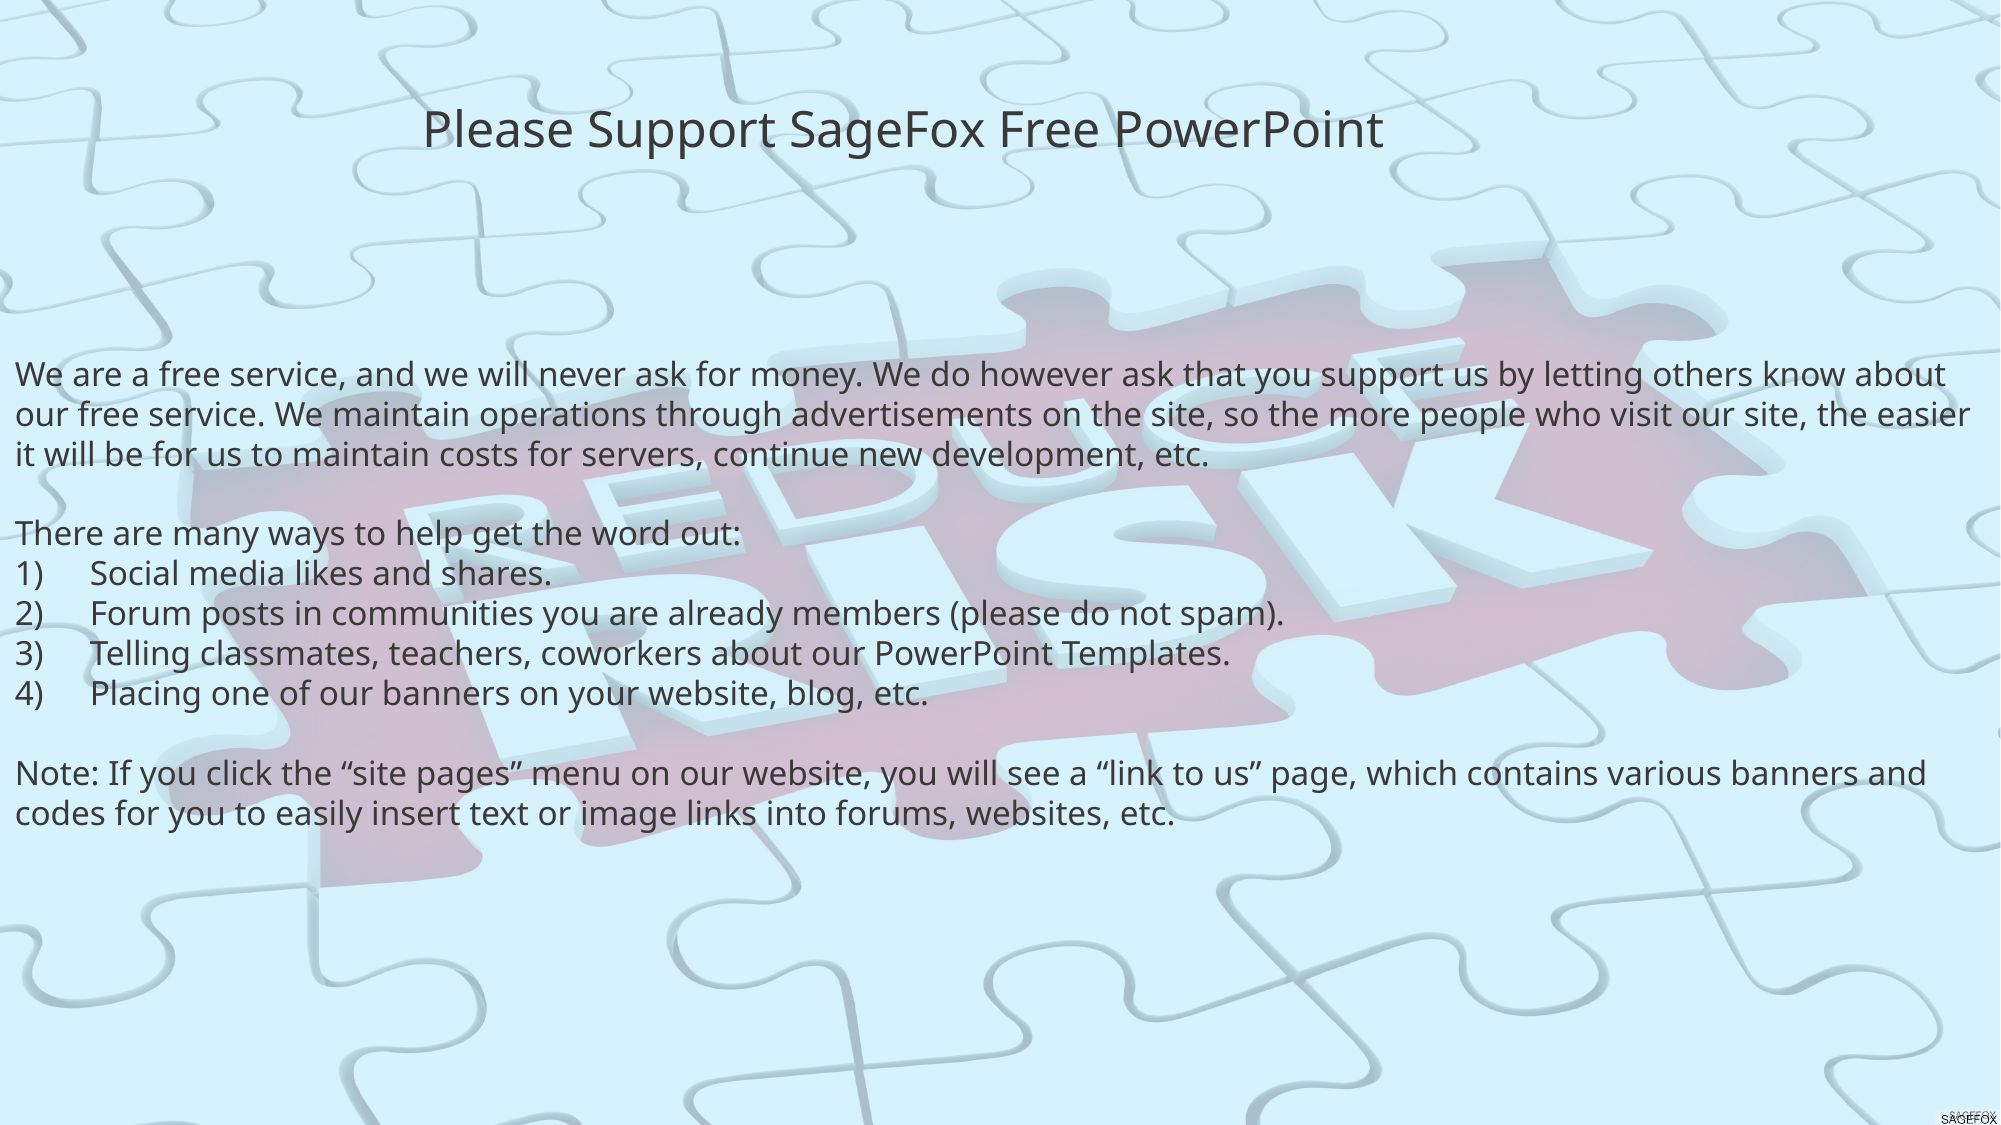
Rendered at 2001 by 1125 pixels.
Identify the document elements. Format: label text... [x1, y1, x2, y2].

text_box We are a free service, and we will never ask for money. We do however ask that you support us by letting others know about our free service. We maintain operations through advertisements on the site, so the more people who visit our site, the easier it will be for us to maintain costs for servers, continue new development, etc. There are many ways to help get the word out: Social media likes and shares. Forum posts in communities you are already members (please do not spam). Telling classmates, teachers, coworkers about our PowerPoint Templates. Placing one of our banners on your website, blog, etc. Note: If you click the “site pages” menu on our website, you will see a “link to us” page, which contains various banners and codes for you to easily insert text or image links into forums, websites, etc. [0, 0, 2000, 1125]
picture [1938, 1114, 1999, 1125]
title Please Support SageFox Free PowerPoint [363, 72, 1444, 190]
